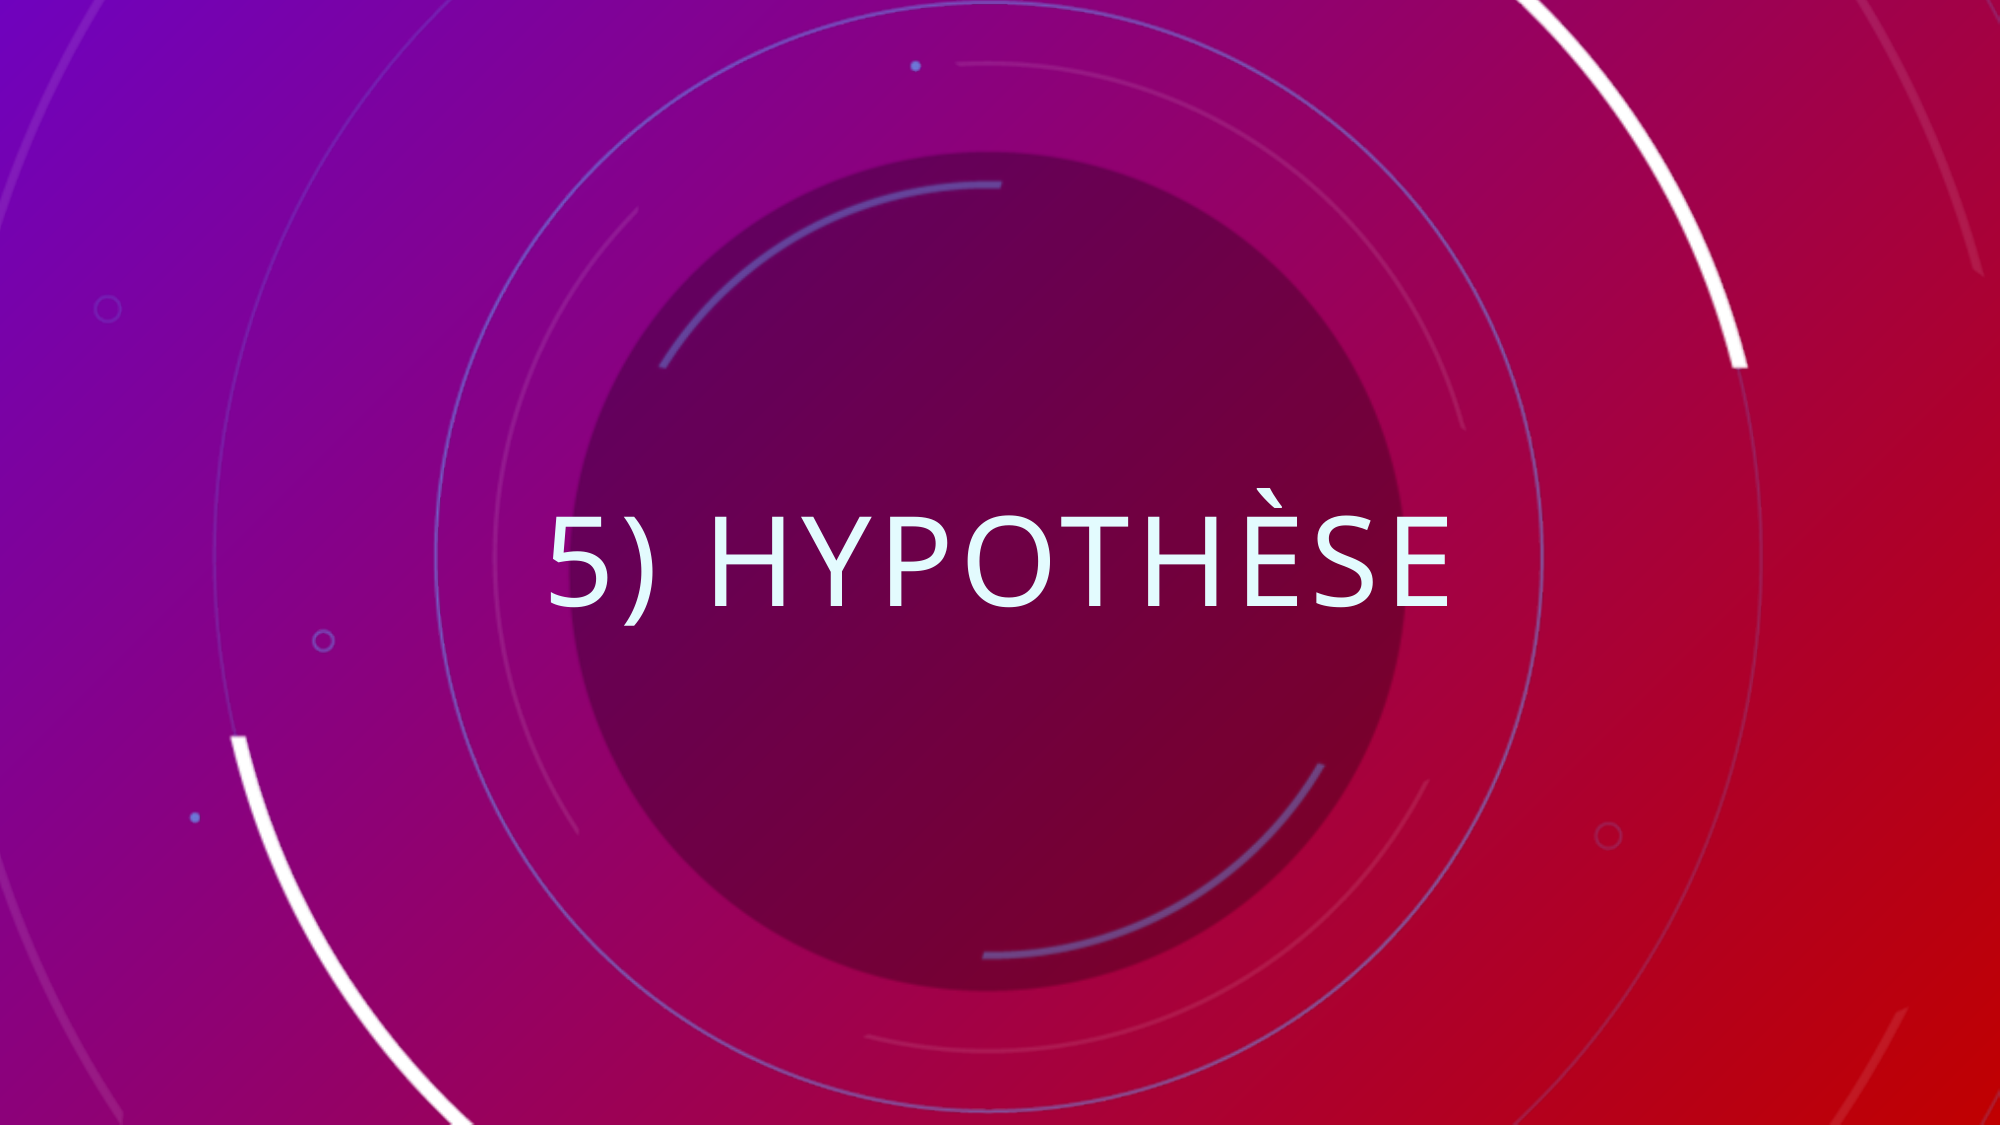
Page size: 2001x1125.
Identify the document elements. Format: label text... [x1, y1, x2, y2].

picture [0, 0, 2000, 298]
title 5) Hypothèse [0, 298, 2000, 827]
picture [0, 827, 2000, 1125]
